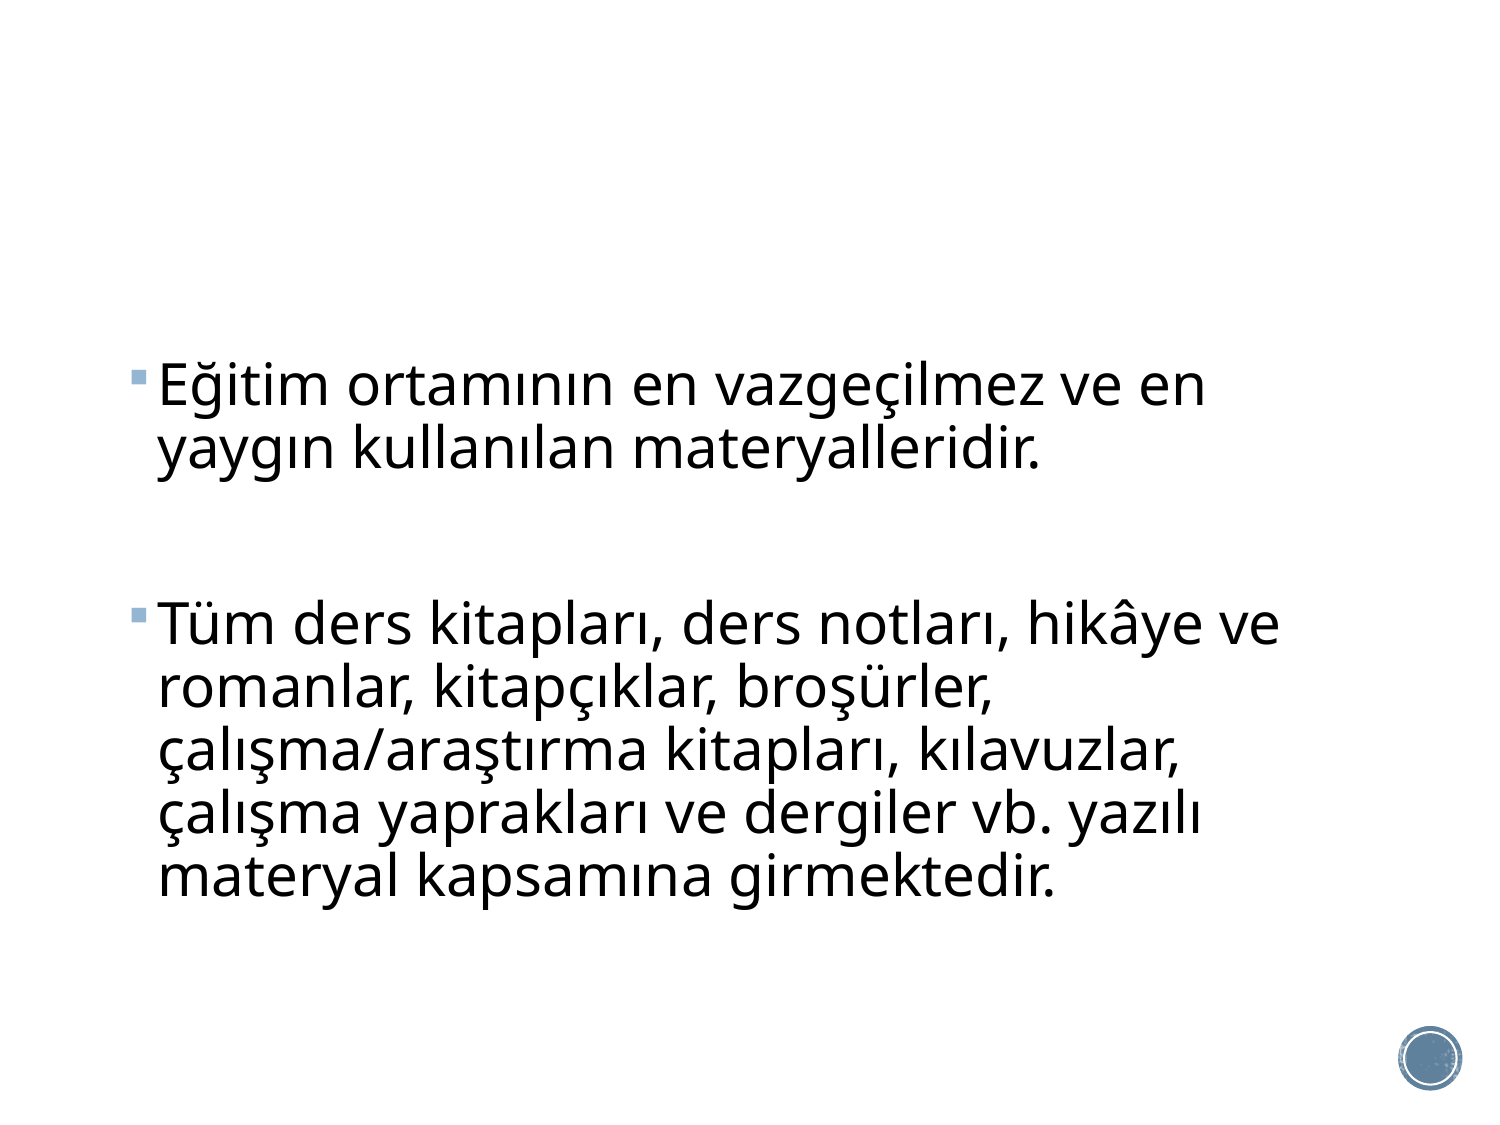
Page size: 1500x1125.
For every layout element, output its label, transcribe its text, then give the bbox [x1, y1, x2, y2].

list Eğitim ortamının en vazgeçilmez ve en yaygın kullanılan materyalleridir. Tüm ders kitapları, ders notları, hikâye ve romanlar, kitapçıklar, broşürler, çalışma/araştırma kitapları, kılavuzlar, çalışma yaprakları ve dergiler vb. yazılı materyal kapsamına girmektedir. [112, 348, 1388, 1013]
